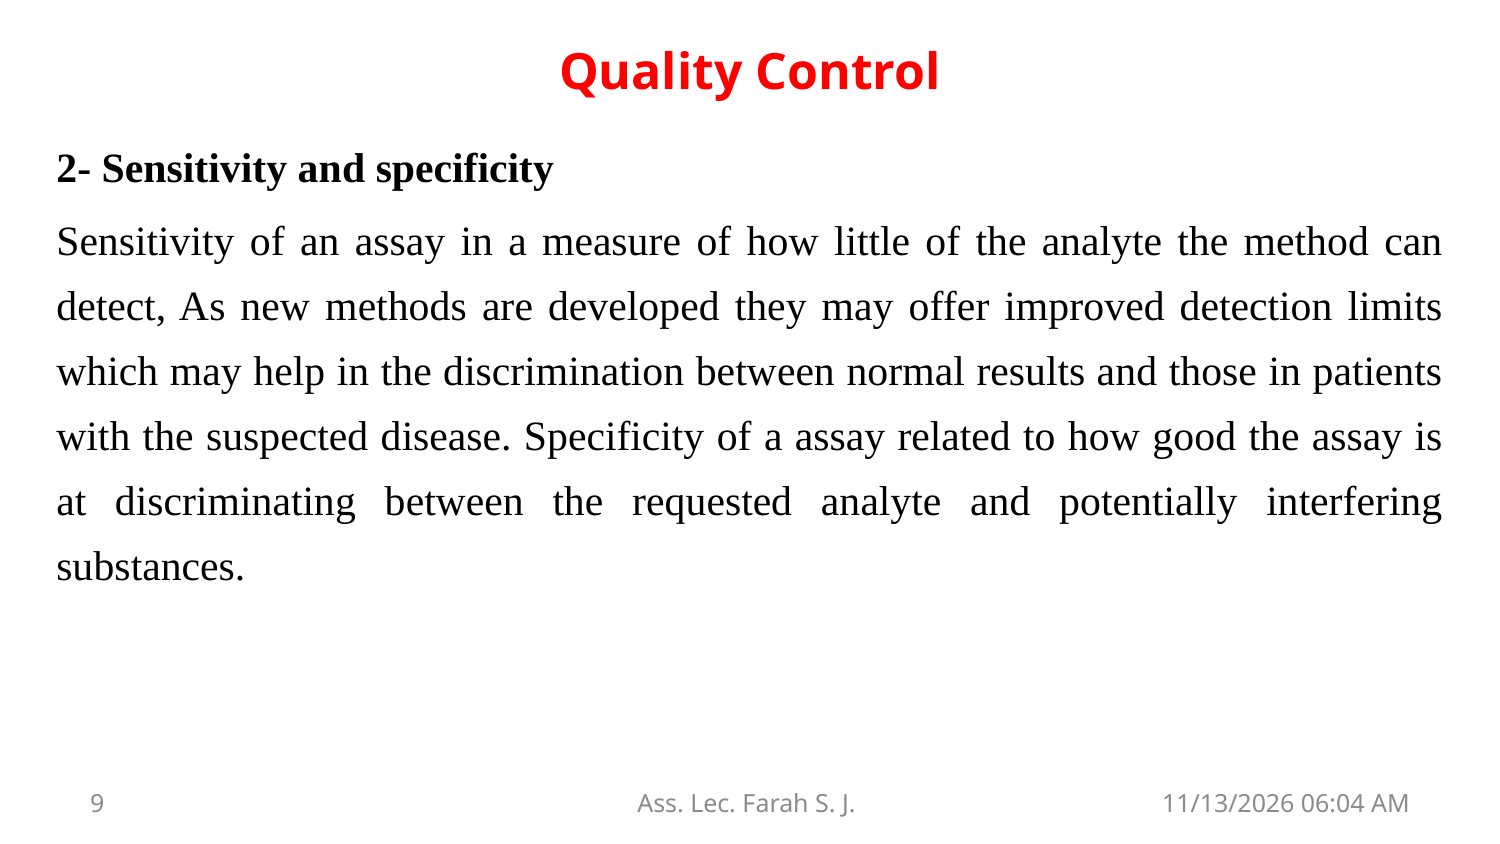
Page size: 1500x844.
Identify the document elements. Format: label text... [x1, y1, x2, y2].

slide_number 23 تشرين الأول، 19 [1074, 782, 1425, 827]
slide_number 9 [75, 782, 425, 827]
footer Ass. Lec. Farah S. J. [512, 782, 988, 827]
list Quality Control 2- Sensitivity and specificity Sensitivity of an assay in a measure of how little of the analyte the method can detect, As new methods are developed they may offer improved detection limits which may help in the discrimination between normal results and those in patients with the suspected disease. Specificity of a assay related to how good the assay is at discriminating between the requested analyte and potentially interfering substances. [41, 32, 1459, 777]
